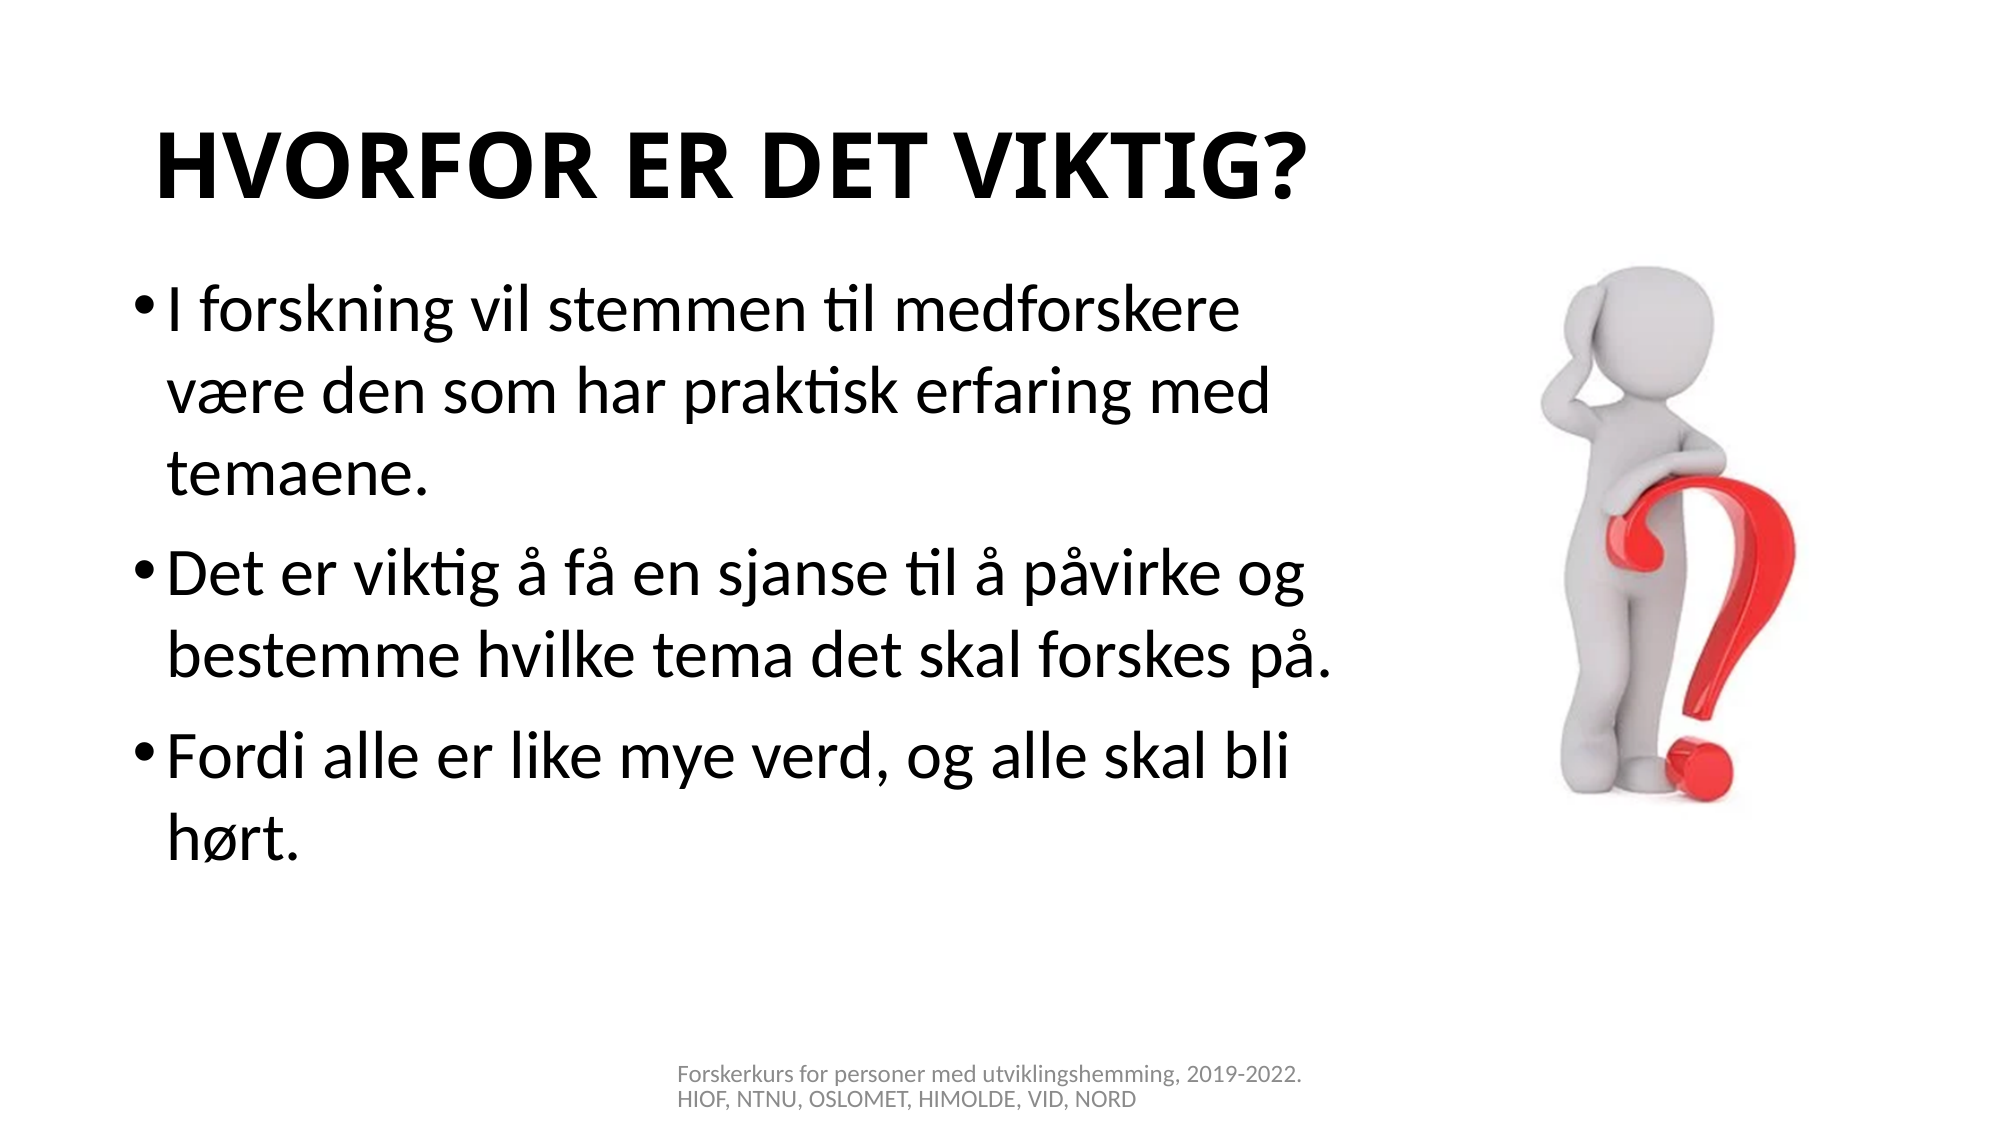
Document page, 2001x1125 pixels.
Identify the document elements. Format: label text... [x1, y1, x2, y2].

title HVORFOR ER DET VIKTIG? [137, 59, 1863, 255]
picture [1355, 226, 1957, 826]
footer Forskerkurs for personer med utviklingshemming, 2019-2022. HIOF, NTNU, OSLOMET, HIMOLDE, VID, NORD [662, 1042, 1338, 1103]
list I forskning vil stemmen til medforskere være den som har praktisk erfaring med temaene. Det er viktig å få en sjanse til å påvirke og bestemme hvilke tema det skal forskes på. Fordi alle er like mye verd, og alle skal bli hørt. [117, 255, 1356, 970]
